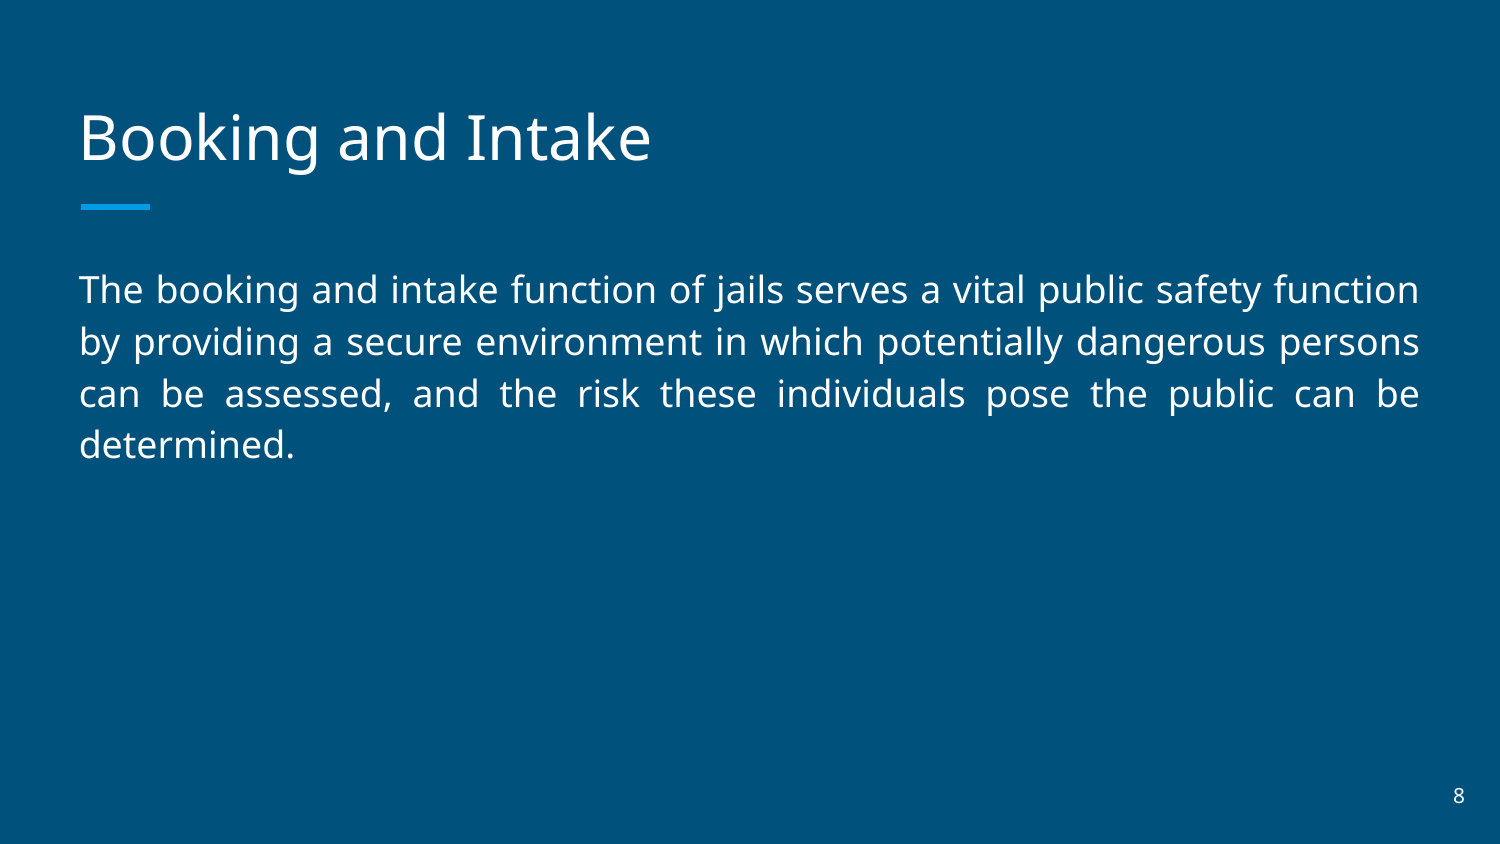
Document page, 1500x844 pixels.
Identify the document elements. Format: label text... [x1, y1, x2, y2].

title Booking and Intake [63, 75, 1437, 188]
list The booking and intake function of jails serves a vital public safety function by providing a secure environment in which potentially dangerous persons can be assessed, and the risk these individuals pose the public can be determined. [63, 244, 1437, 750]
slide_number ‹#› [1389, 764, 1480, 830]
